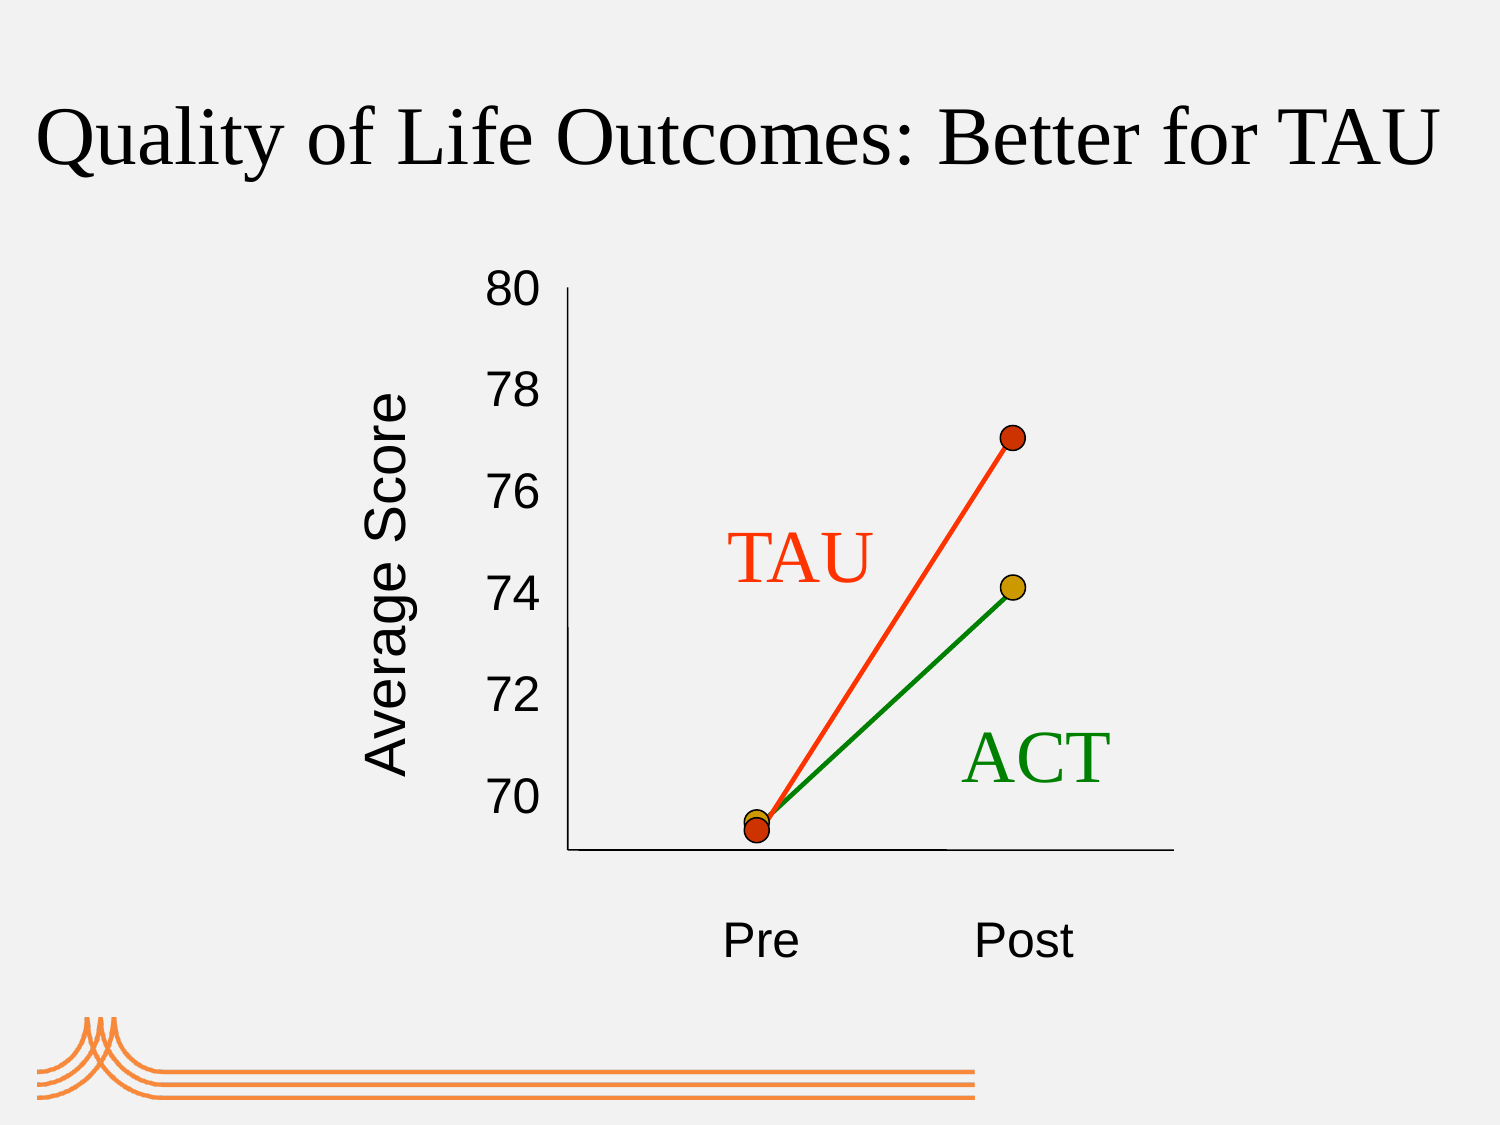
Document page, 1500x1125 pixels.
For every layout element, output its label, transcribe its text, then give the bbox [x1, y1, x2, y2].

picture [37, 1017, 975, 1100]
text_box [1000, 425, 1026, 451]
text_box 70 [437, 756, 556, 831]
text_box 80 [437, 247, 556, 323]
text_box Pre [642, 899, 881, 975]
text_box [1000, 575, 1026, 601]
text_box 76 [425, 451, 556, 526]
text_box ACT [898, 699, 1175, 805]
text_box TAU [663, 499, 940, 605]
text_box [744, 809, 770, 826]
text_box Average Score [339, 208, 425, 961]
text_box [744, 817, 770, 843]
text_box 72 [426, 654, 556, 730]
title Quality of Life Outcomes: Better for TAU [0, 37, 1500, 225]
text_box Post [905, 899, 1143, 975]
text_box 74 [413, 552, 556, 628]
text_box 78 [413, 349, 556, 425]
